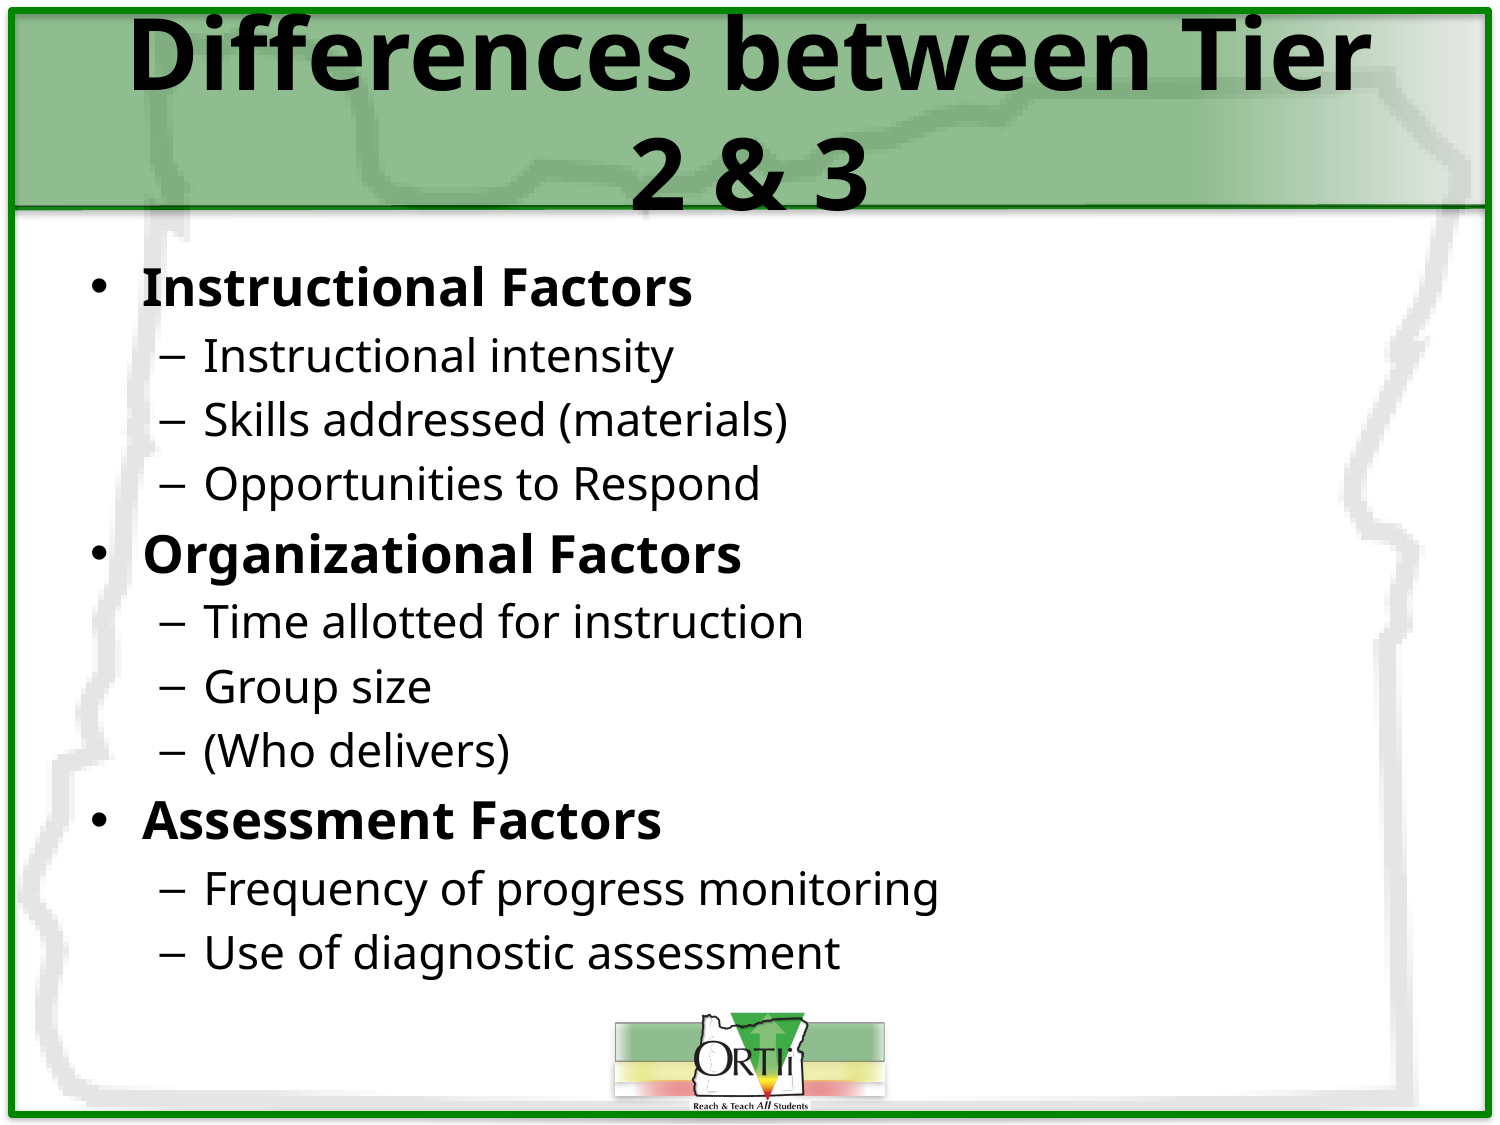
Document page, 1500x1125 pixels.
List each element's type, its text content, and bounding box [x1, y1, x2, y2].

list Instructional Factors Instructional intensity Skills addressed (materials) Opportunities to Respond Organizational Factors Time allotted for instruction Group size (Who delivers) Assessment Factors Frequency of progress monitoring Use of diagnostic assessment [75, 246, 1425, 994]
title Differences between Tier 2 & 3 [75, 29, 1425, 191]
picture [689, 1010, 811, 1100]
